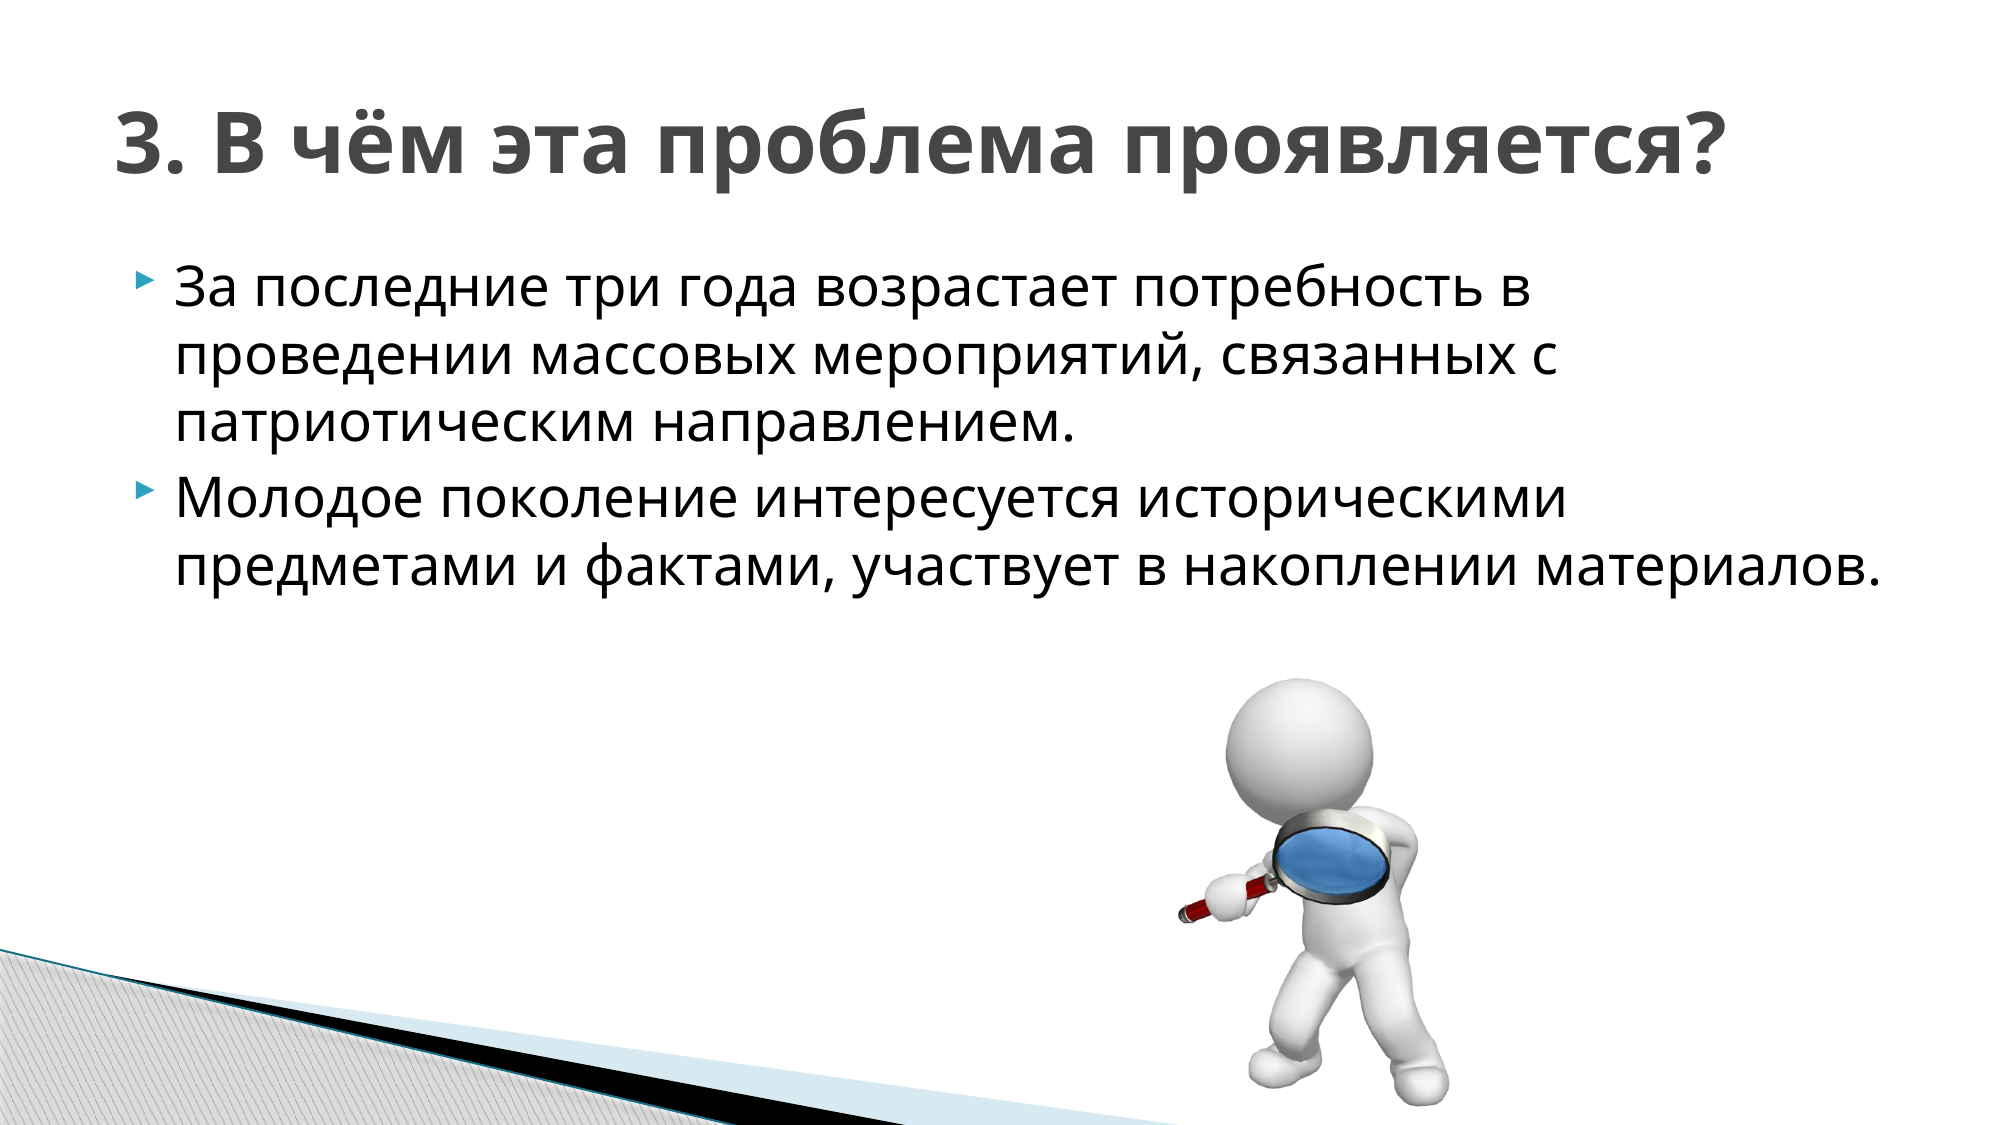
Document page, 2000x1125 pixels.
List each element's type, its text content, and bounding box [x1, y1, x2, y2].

list За последние три года возрастает потребность в проведении массовых мероприятий, связанных с патриотическим направлением. Молодое поколение интересуется историческими предметами и фактами, участвует в накоплении материалов. [99, 243, 1900, 986]
title 3. В чём эта проблема проявляется? [99, 45, 1900, 233]
picture [1105, 668, 1563, 1125]
